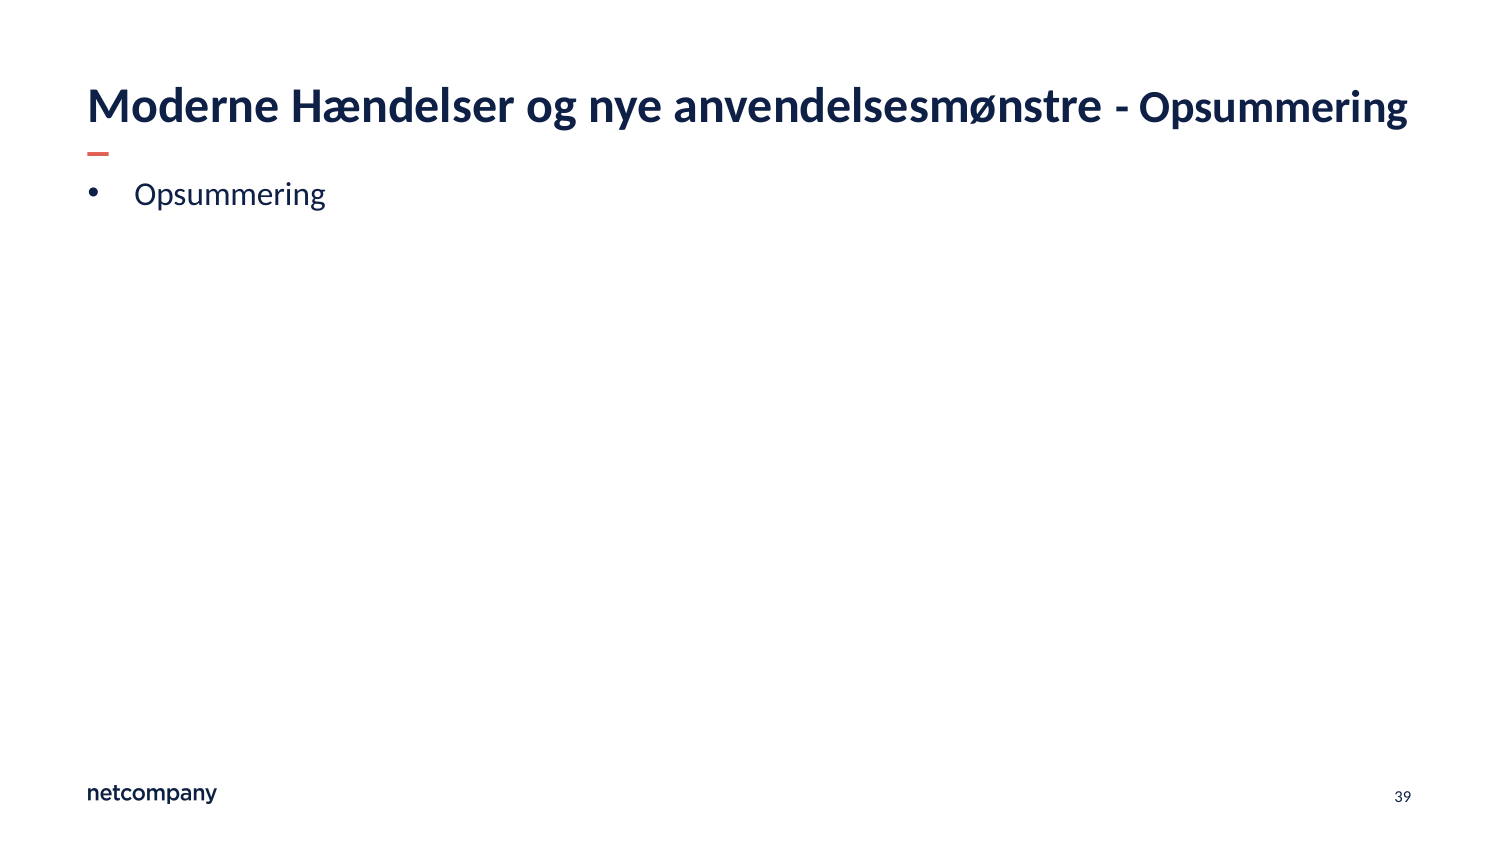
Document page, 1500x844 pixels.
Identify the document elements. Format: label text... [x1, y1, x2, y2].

list Opsummering [87, 172, 1412, 759]
picture [88, 785, 217, 804]
picture [87, 152, 109, 156]
title Moderne Hændelser og nye anvendelsesmønstre - Opsummering [87, 78, 1412, 133]
